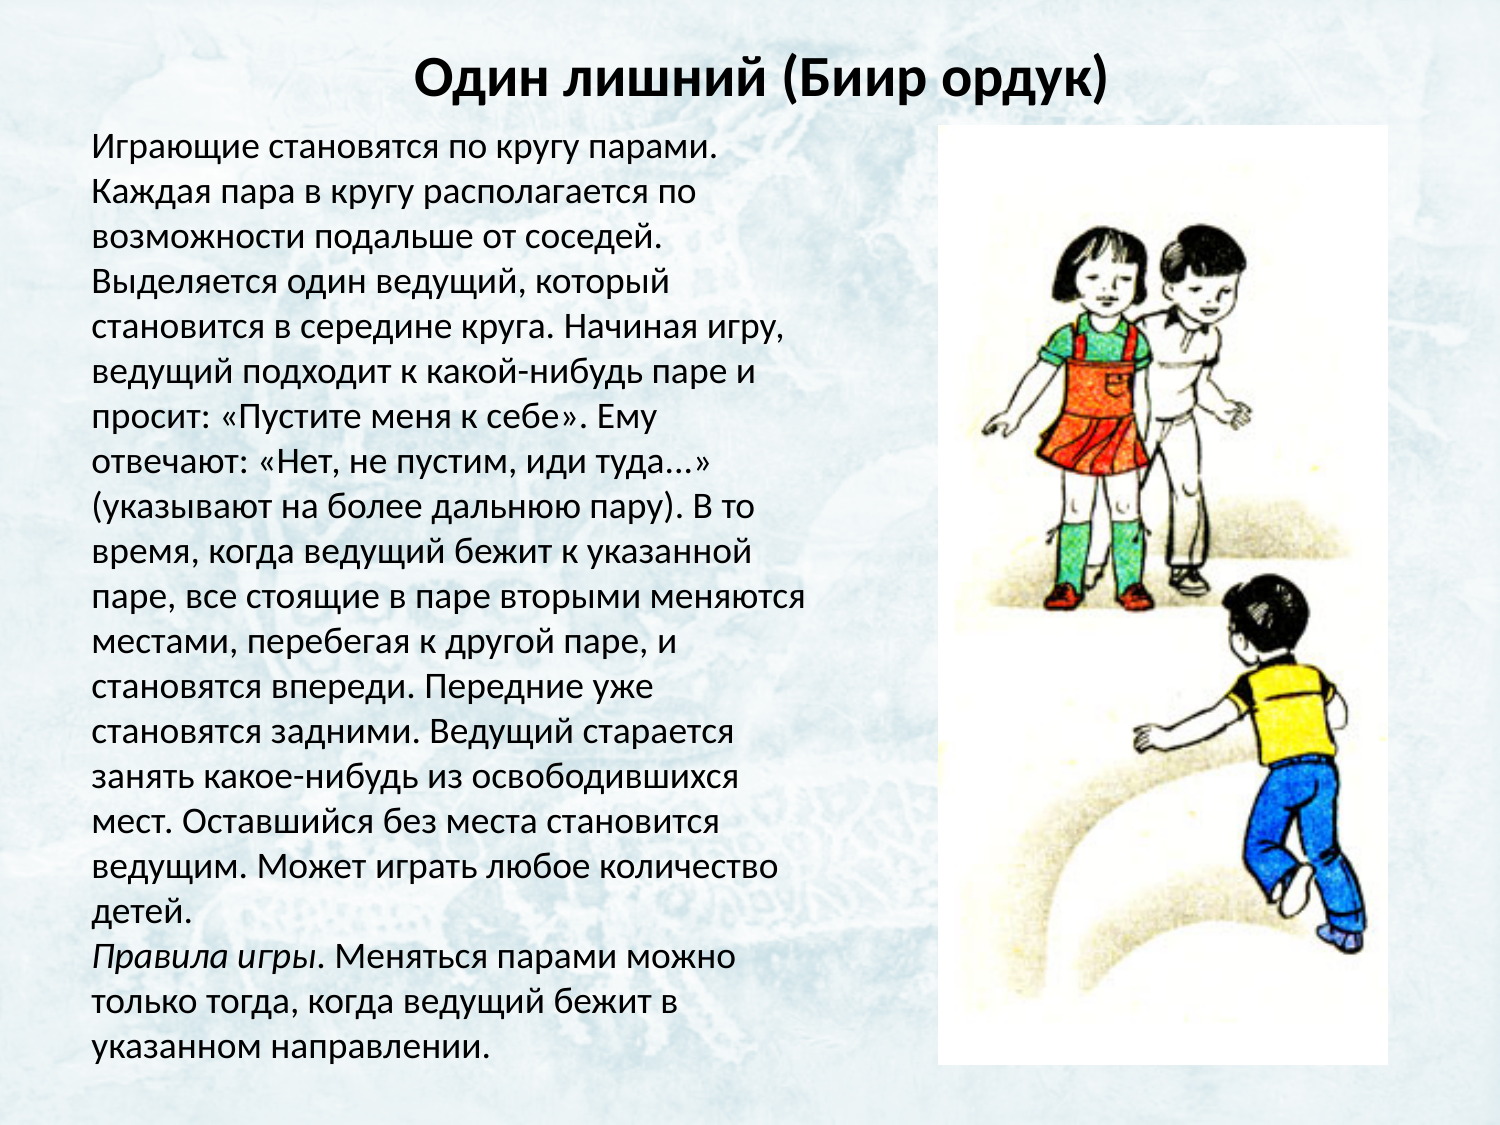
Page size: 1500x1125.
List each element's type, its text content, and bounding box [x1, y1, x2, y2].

picture [938, 125, 1389, 1066]
text_box Один лишний (Биир ордук) [399, 30, 1126, 116]
text_box Играющие становятся по кругу парами. Каждая пара в кругу располагается по возможности подальше от соседей. Выделяется один ведущий, который становится в середине круга. Начиная игру, ведущий подходит к какой-нибудь паре и просит: «Пустите меня к себе». Ему отвечают: «Нет, не пустим, иди туда...» (указывают на более дальнюю пару). В то время, когда ведущий бежит к указанной паре, все стоящие в паре вторыми меняются местами, перебегая к другой паре, и становятся впереди. Передние уже становятся задними. Ведущий старается занять какое-нибудь из освободившихся мест. Оставшийся без места становится ведущим. Может играть любое количество детей. Правила игры. Меняться парами можно только тогда, когда ведущий бежит в указанном направлении. [76, 113, 827, 1074]
